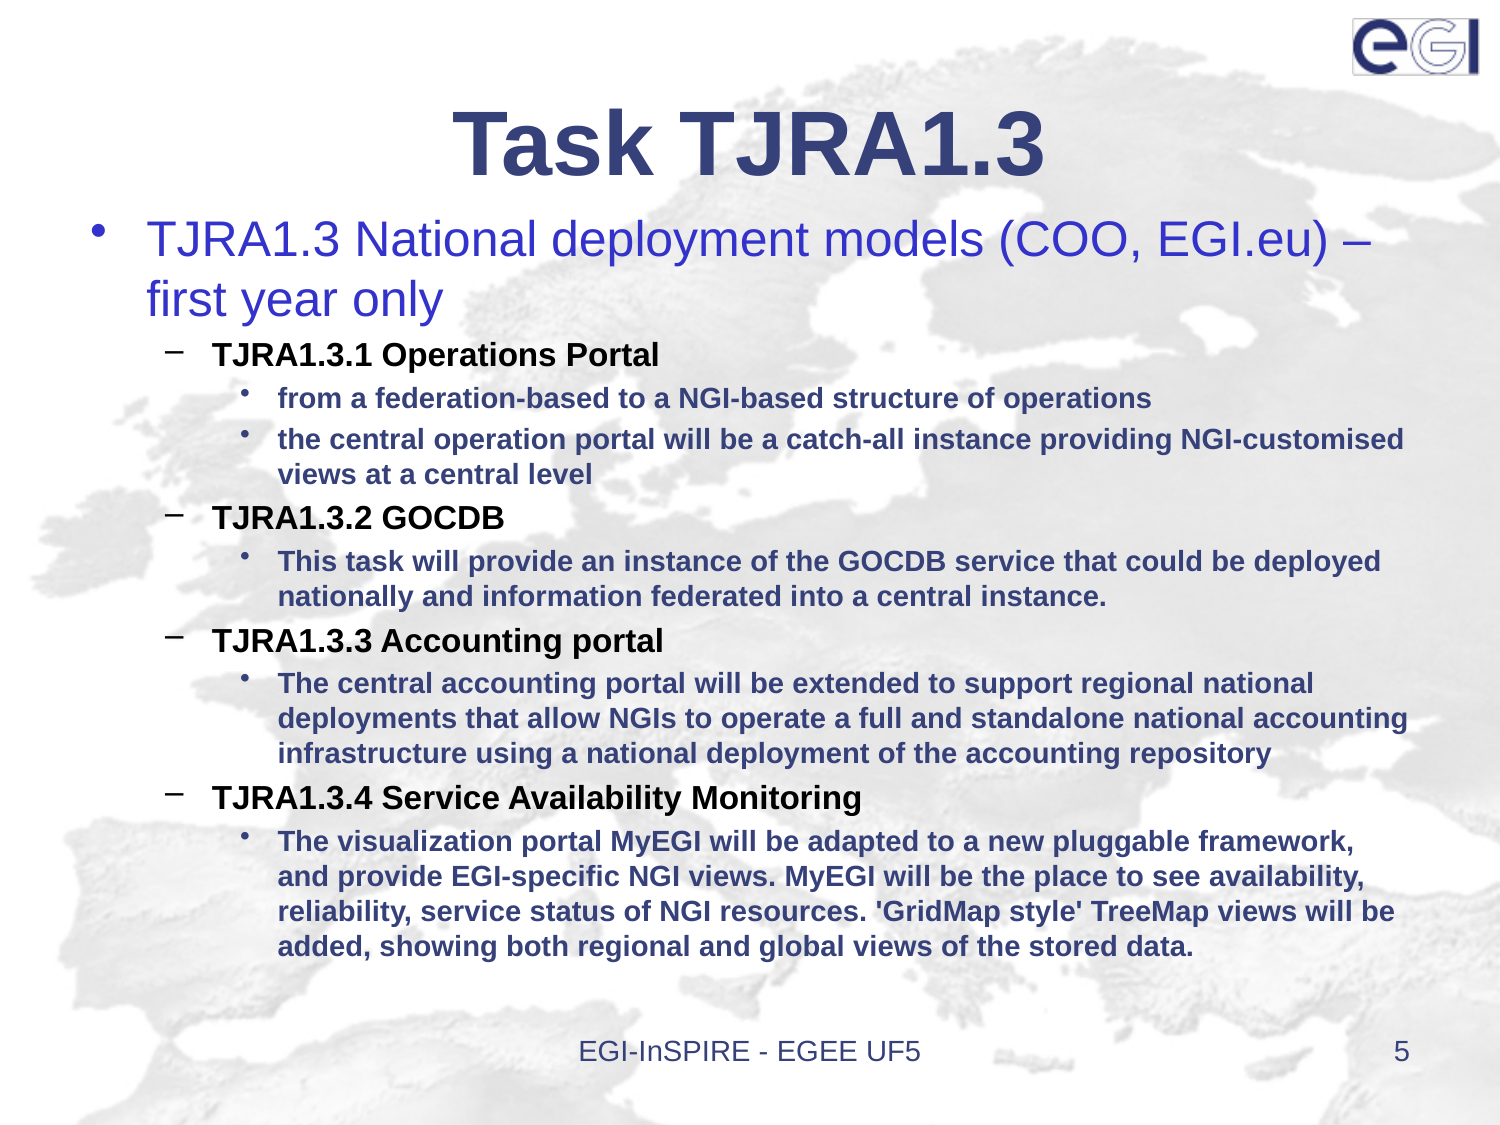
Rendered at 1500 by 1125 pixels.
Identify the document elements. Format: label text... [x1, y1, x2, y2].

footer EGI-InSPIRE - EGEE UF5 [512, 1024, 988, 1103]
picture [0, 0, 1500, 1125]
list TJRA1.3 National deployment models (COO, EGI.eu) – first year only TJRA1.3.1 Operations Portal from a federation-based to a NGI-based structure of operations the central operation portal will be a catch-all instance providing NGI-customised views at a central level TJRA1.3.2 GOCDB This task will provide an instance of the GOCDB service that could be deployed nationally and information federated into a central instance. TJRA1.3.3 Accounting portal The central accounting portal will be extended to support regional national deployments that allow NGIs to operate a full and standalone national accounting infrastructure using a national deployment of the accounting repository TJRA1.3.4 Service Availability Monitoring The visualization portal MyEGI will be adapted to a new pluggable framework, and provide EGI-specific NGI views. MyEGI will be the place to see availability, reliability, service status of NGI resources. 'GridMap style' TreeMap views will be added, showing both regional and global views of the stored data. [74, 198, 1426, 997]
title Task TJRA1.3 [74, 44, 1426, 198]
slide_number 5 [1074, 1024, 1426, 1103]
